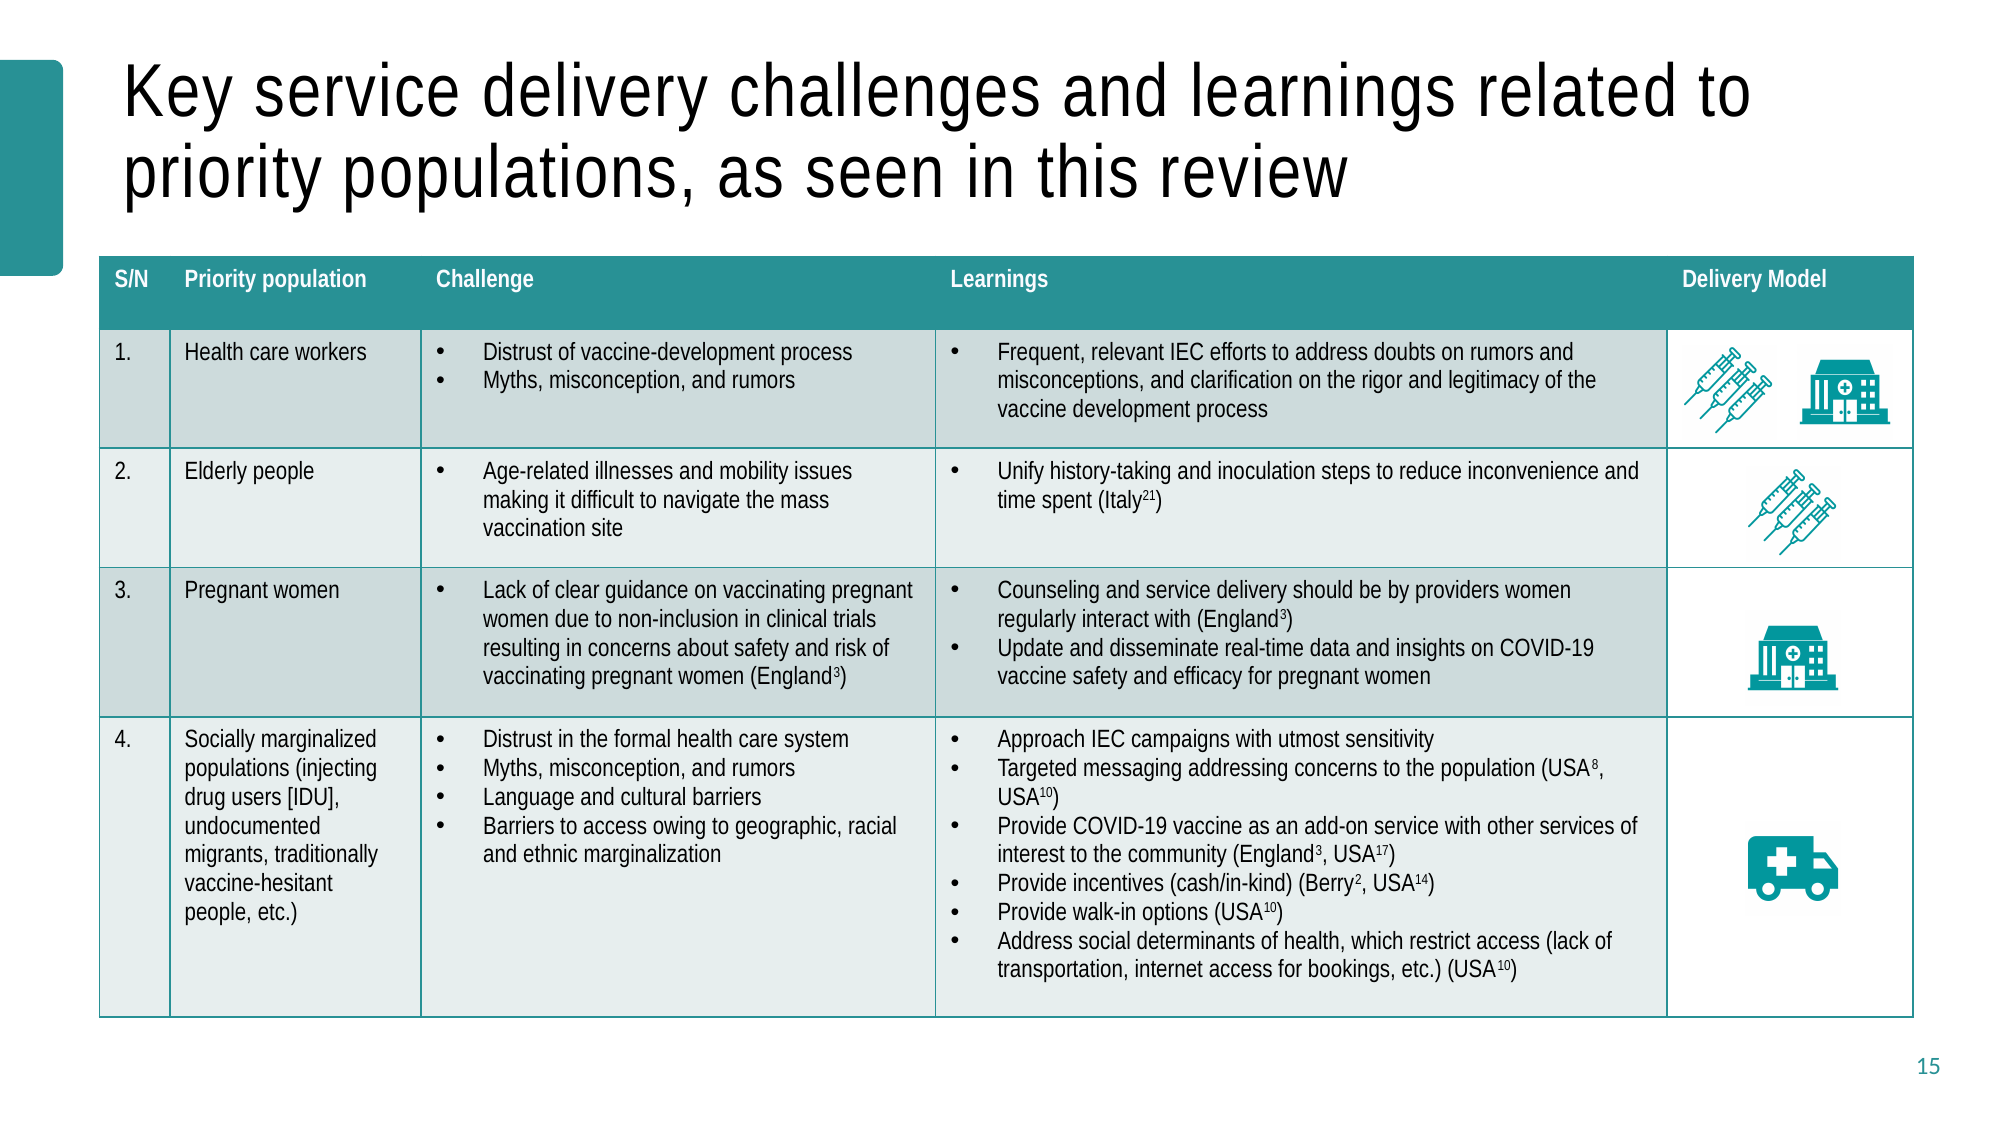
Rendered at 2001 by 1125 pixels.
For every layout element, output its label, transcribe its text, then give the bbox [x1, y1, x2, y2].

table_cell [1668, 449, 1912, 567]
table_cell Distrust of vaccine-development process Myths, misconception, and rumors [422, 330, 935, 447]
table_header Priority population [171, 257, 420, 328]
table_cell 2. [100, 449, 169, 567]
picture [1797, 344, 1893, 440]
table_header Delivery Model [1668, 257, 1912, 328]
table_cell Frequent, relevant IEC efforts to address doubts on rumors and misconceptions, and clarification on the rigor and legitimacy of the vaccine development process [936, 330, 1666, 447]
title Key service delivery challenges and learnings related to priority populations, as seen in this review [108, 23, 1923, 241]
table_cell Distrust in the formal health care system Myths, misconception, and rumors Language and cultural barriers Barriers to access owing to geographic, racial and ethnic marginalization [422, 718, 935, 1016]
picture [1745, 610, 1841, 706]
picture [1682, 345, 1777, 440]
table_cell Unify history-taking and inoculation steps to reduce inconvenience and time spent (Italy21) [936, 449, 1666, 567]
table_cell 3. [100, 568, 169, 716]
picture [1745, 821, 1841, 916]
table_cell Counseling and service delivery should be by providers women regularly interact with (England3) Update and disseminate real-time data and insights on COVID-19 vaccine safety and efficacy for pregnant women [936, 568, 1666, 716]
table_cell Approach IEC campaigns with utmost sensitivity Targeted messaging addressing concerns to the population (USA8, USA10) Provide COVID-19 vaccine as an add-on service with other services of interest to the community (England3, USA17) Provide incentives (cash/in-kind) (Berry2, USA14) Provide walk-in options (USA10) Address social determinants of health, which restrict access (lack of transportation, internet access for bookings, etc.) (USA10) [936, 718, 1666, 1016]
slide_number 15 [1840, 1035, 1957, 1096]
table_cell [1668, 718, 1912, 1016]
table_cell Age-related illnesses and mobility issues making it difficult to navigate the mass vaccination site [422, 449, 935, 567]
table_cell Health care workers [171, 330, 420, 447]
table_cell 4. [100, 718, 169, 1016]
table_header S/N [100, 257, 169, 328]
picture [1746, 466, 1841, 562]
table_cell [1668, 568, 1912, 716]
table_cell Pregnant women [171, 568, 420, 716]
table_cell Elderly people [171, 449, 420, 567]
table_cell [1668, 330, 1912, 447]
table_header Challenge [422, 257, 935, 328]
table_cell 1. [100, 330, 169, 447]
table_header Learnings [936, 257, 1666, 328]
table_cell Lack of clear guidance on vaccinating pregnant women due to non-inclusion in clinical trials resulting in concerns about safety and risk of vaccinating pregnant women (England3) [422, 568, 935, 716]
table_cell Socially marginalized populations (injecting drug users [IDU], undocumented migrants, traditionally vaccine-hesitant people, etc.) [171, 718, 420, 1016]
